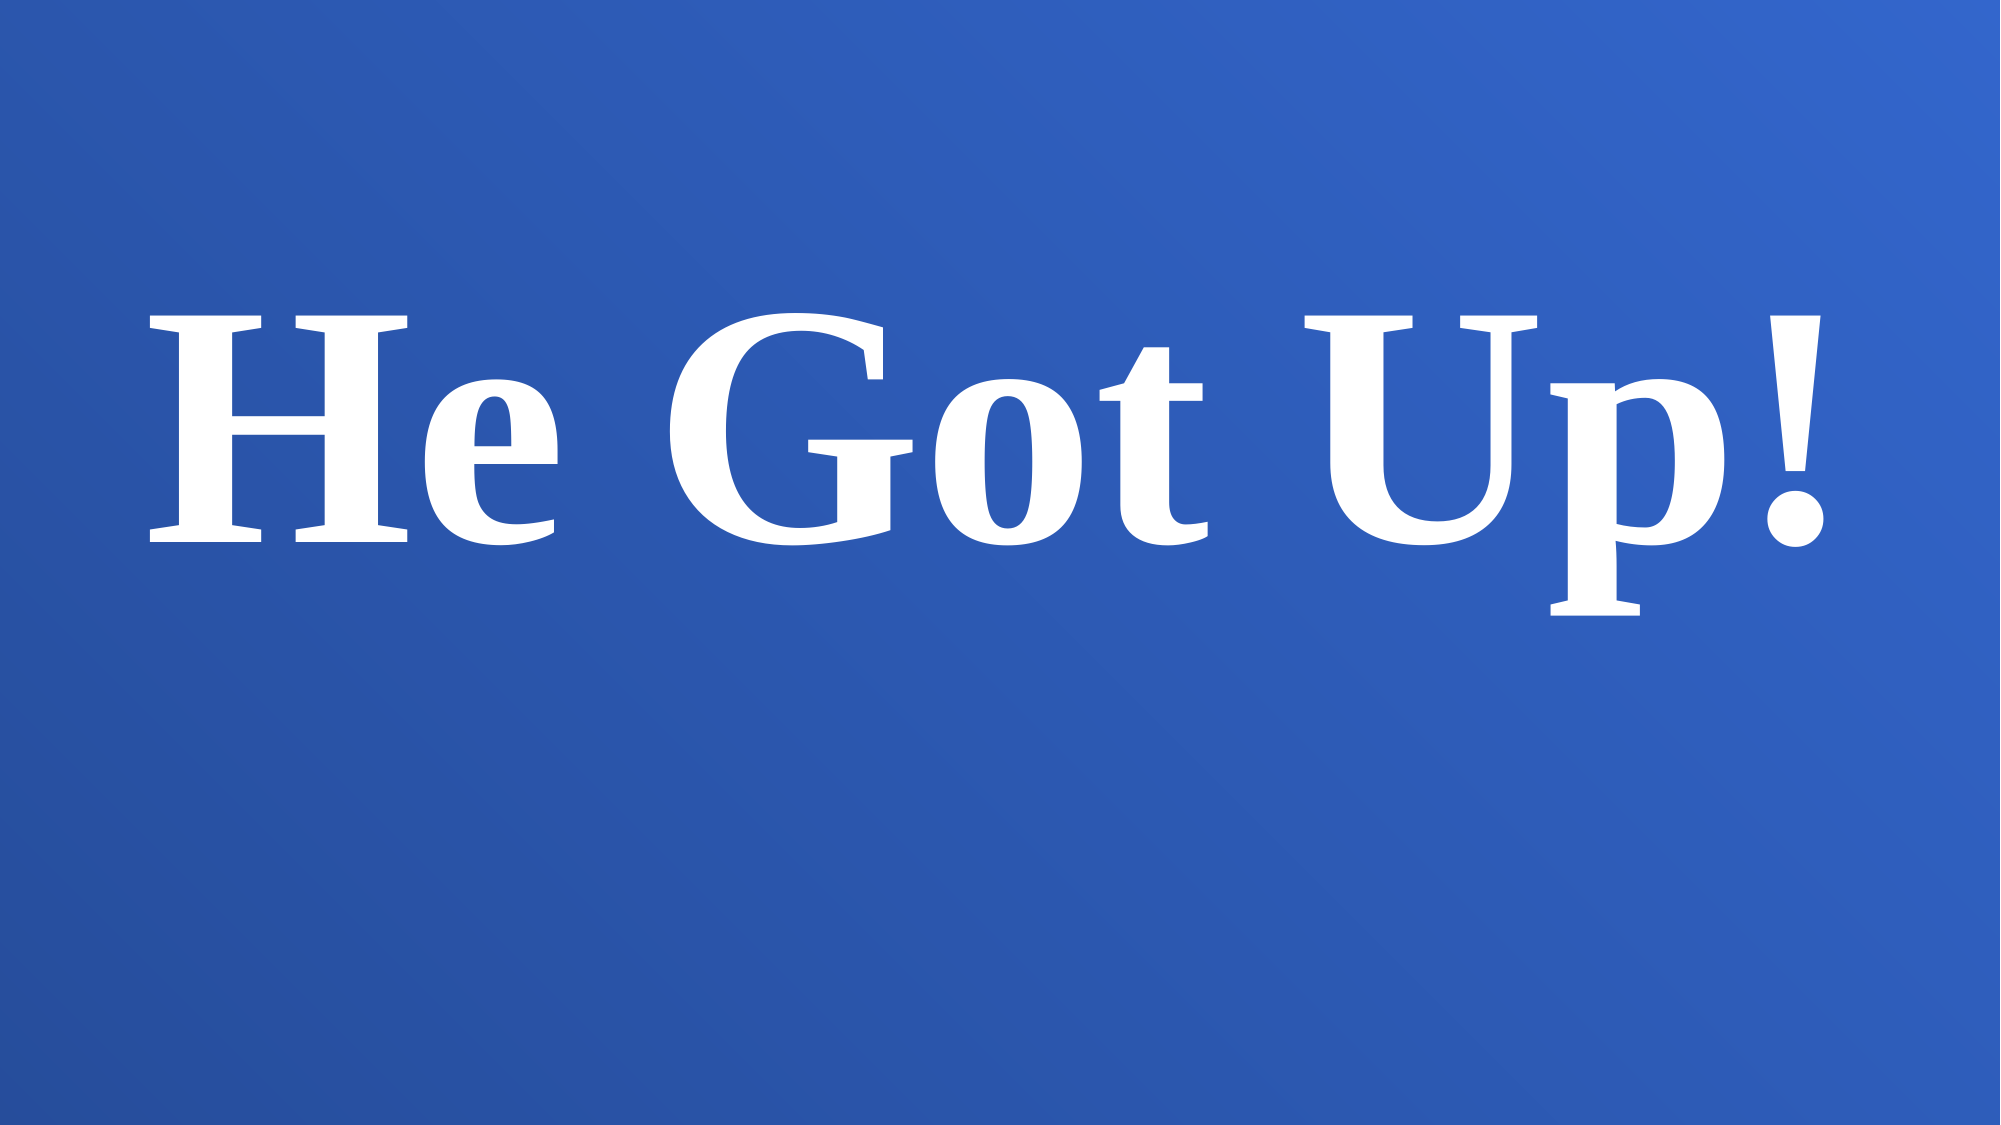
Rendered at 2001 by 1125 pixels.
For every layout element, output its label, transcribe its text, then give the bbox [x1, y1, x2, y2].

text_box He Got Up! [0, 375, 2000, 619]
